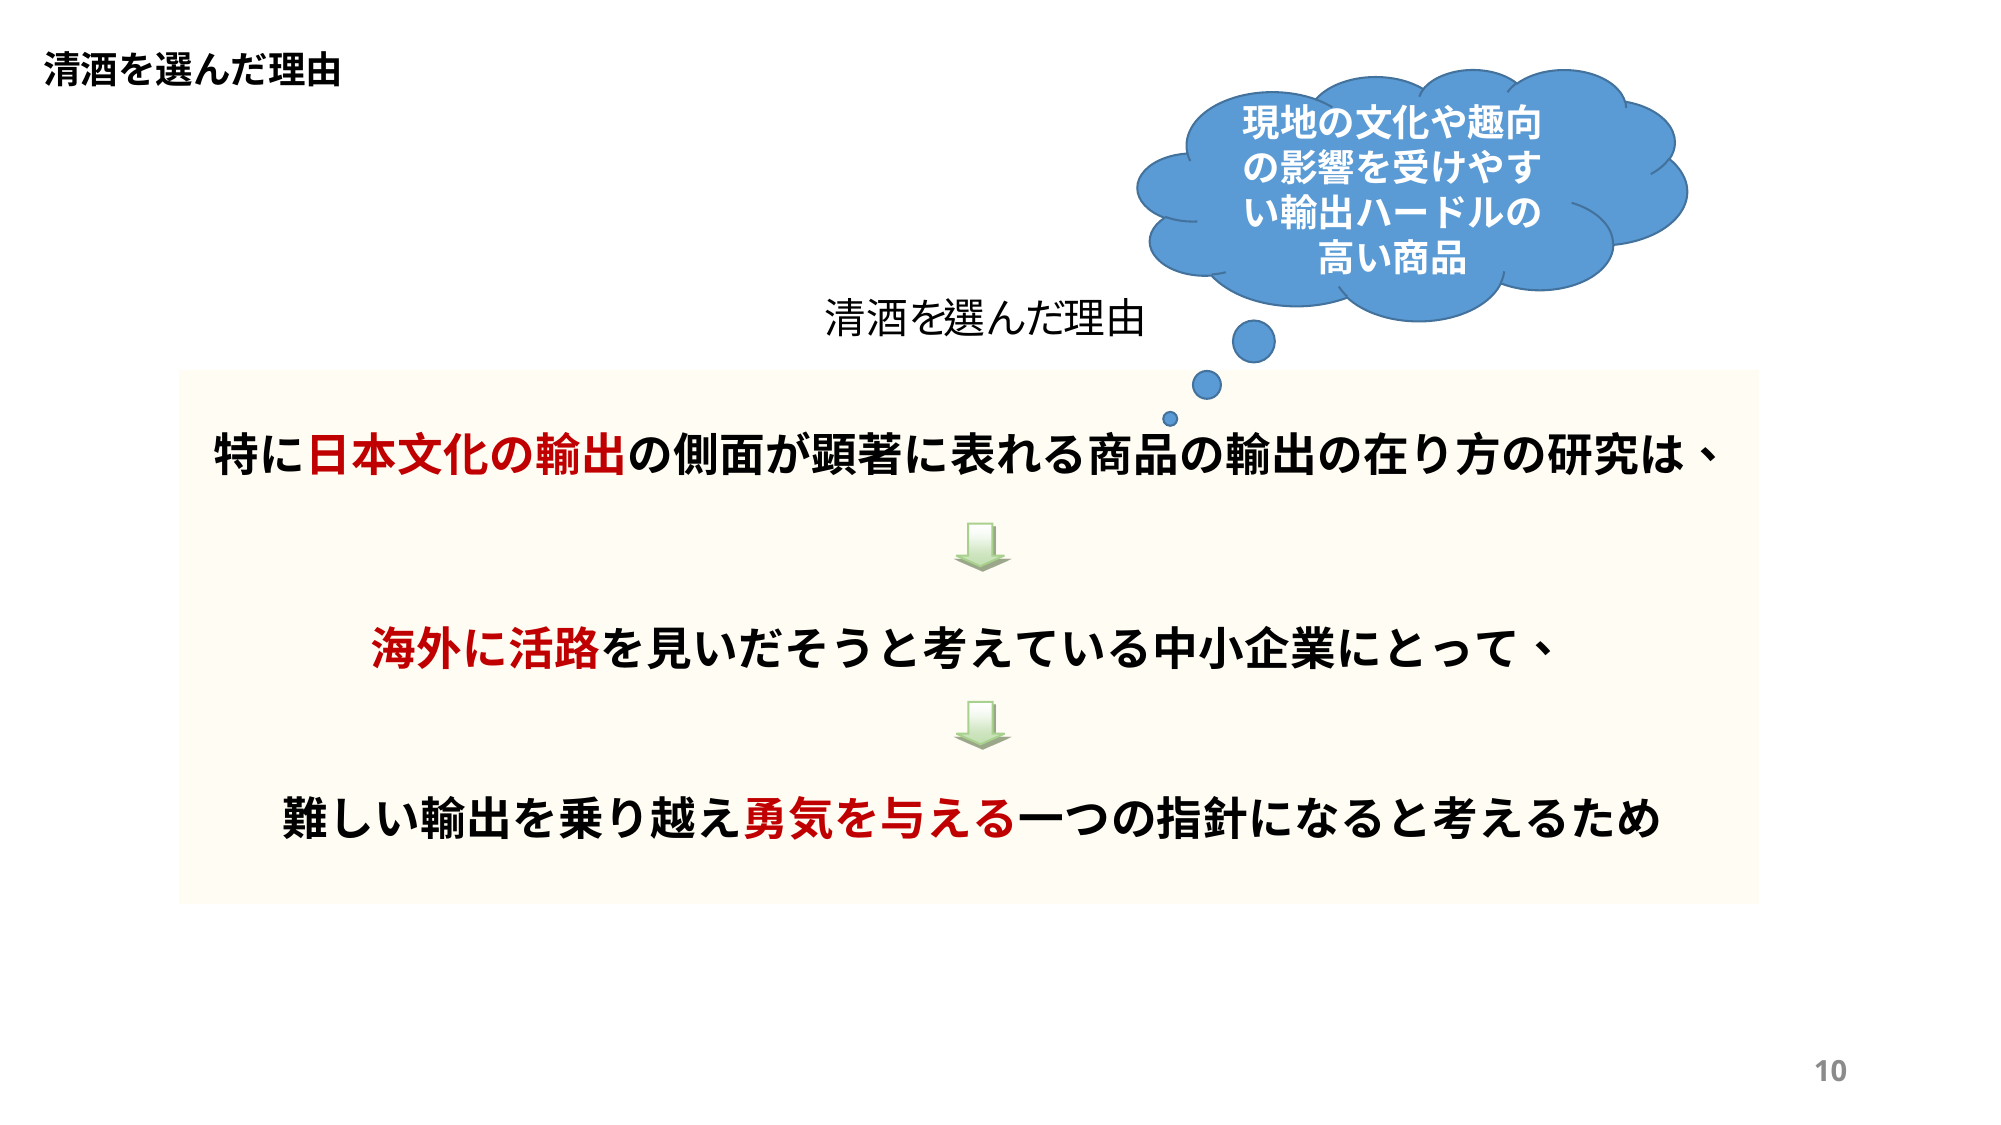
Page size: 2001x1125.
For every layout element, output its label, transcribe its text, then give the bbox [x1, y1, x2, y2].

picture [179, 291, 1784, 942]
text_box 清酒を選んだ理由 [28, 38, 359, 99]
text_box 現地の文化や趣向の影響を受けやすい輸出ハードルの高い商品 [1136, 68, 1689, 291]
slide_number 10 [1412, 1042, 1863, 1103]
